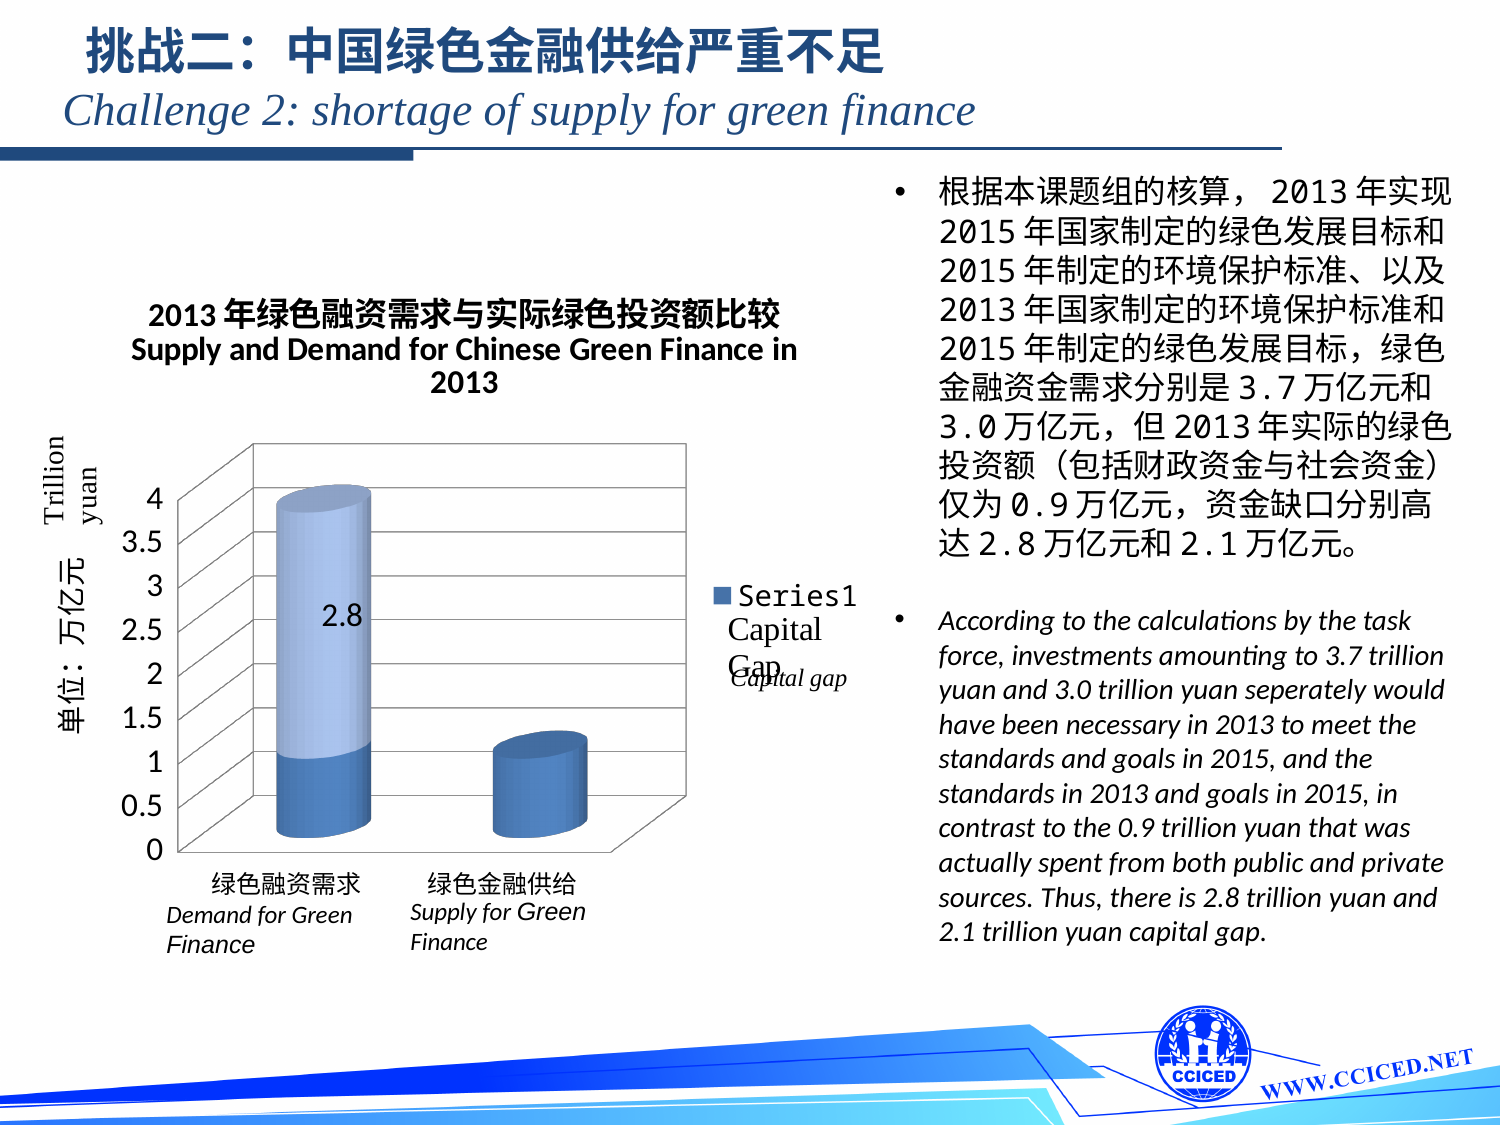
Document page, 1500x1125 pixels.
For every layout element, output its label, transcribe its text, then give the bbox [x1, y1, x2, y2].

text_box 挑战二：中国绿色金融供给严重不足 Challenge 2: shortage of supply for green finance [47, 30, 1500, 124]
text_box Supply for Green Finance [395, 924, 656, 963]
chart [17, 276, 881, 915]
text_box 根据本课题组的核算，2013年实现2015年国家制定的绿色发展目标和2015年制定的环境保护标准、以及2013年国家制定的环境保护标准和2015年制定的绿色发展目标，绿色金融资金需求分别是3.7万亿元和3.0万亿元，但2013年实际的绿色投资额（包括财政资金与社会资金）仅为0.9万亿元，资金缺口分别高达2.8万亿元和2.1万亿元。 According to the calculations by the task force, investments amounting to 3.7 trillion yuan and 3.0 trillion yuan seperately would have been necessary in 2013 to meet the standards and goals in 2015, and the standards in 2013 and goals in 2015, in contrast to the 0.9 trillion yuan that was actually spent from both public and private sources. Thus, there is 2.8 trillion yuan and 2.1 trillion yuan capital gap. [879, 163, 1477, 1020]
text_box Demand for Green Finance [151, 924, 414, 967]
picture [0, 0, 1500, 1125]
